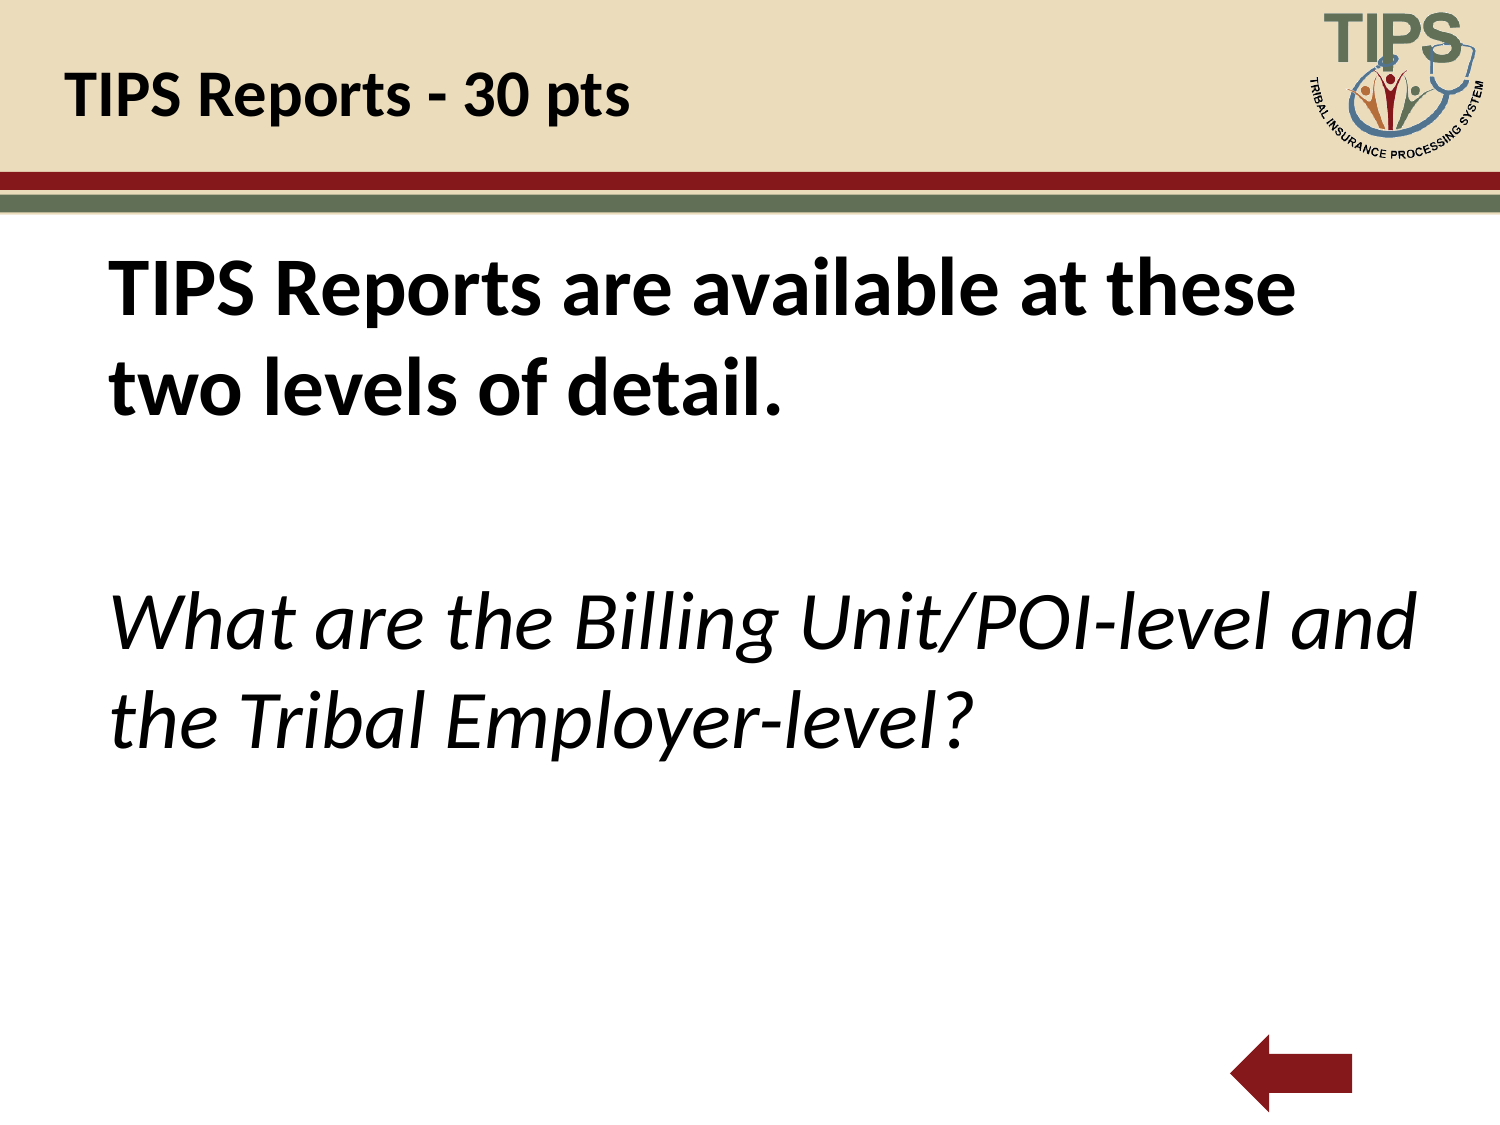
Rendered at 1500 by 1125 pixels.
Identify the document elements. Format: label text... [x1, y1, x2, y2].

picture [1305, 12, 1488, 163]
title TIPS Reports - 30 pts [49, 0, 1280, 180]
list TIPS Reports are available at these two levels of detail. What are the Billing Unit/POI-level and the Tribal Employer-level? [37, 224, 1463, 1031]
text_box [1227, 1032, 1355, 1115]
